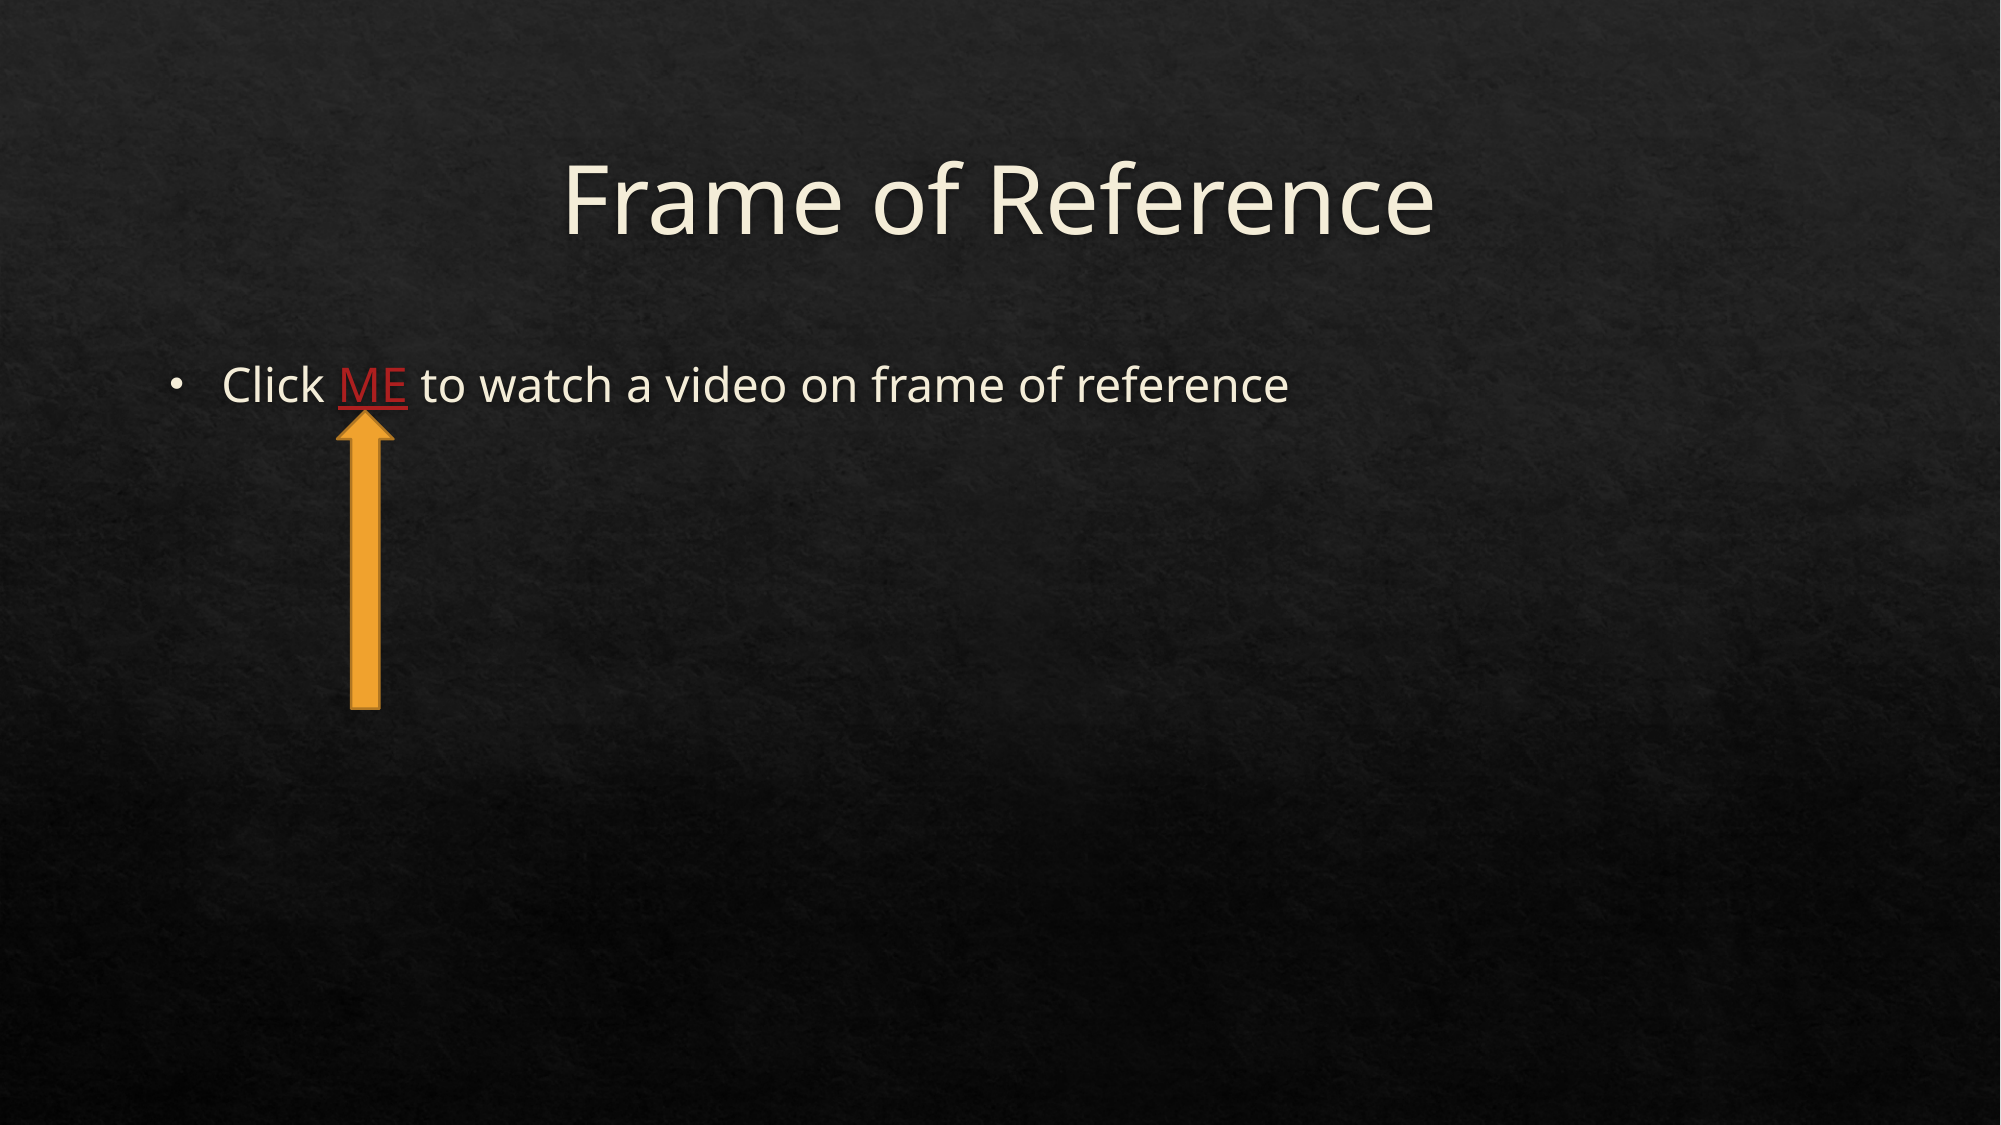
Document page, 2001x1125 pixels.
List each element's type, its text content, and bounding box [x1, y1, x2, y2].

title Frame of Reference [149, 99, 1849, 307]
text_box [335, 409, 395, 710]
list Click ME to watch a video on frame of reference [149, 340, 1849, 950]
